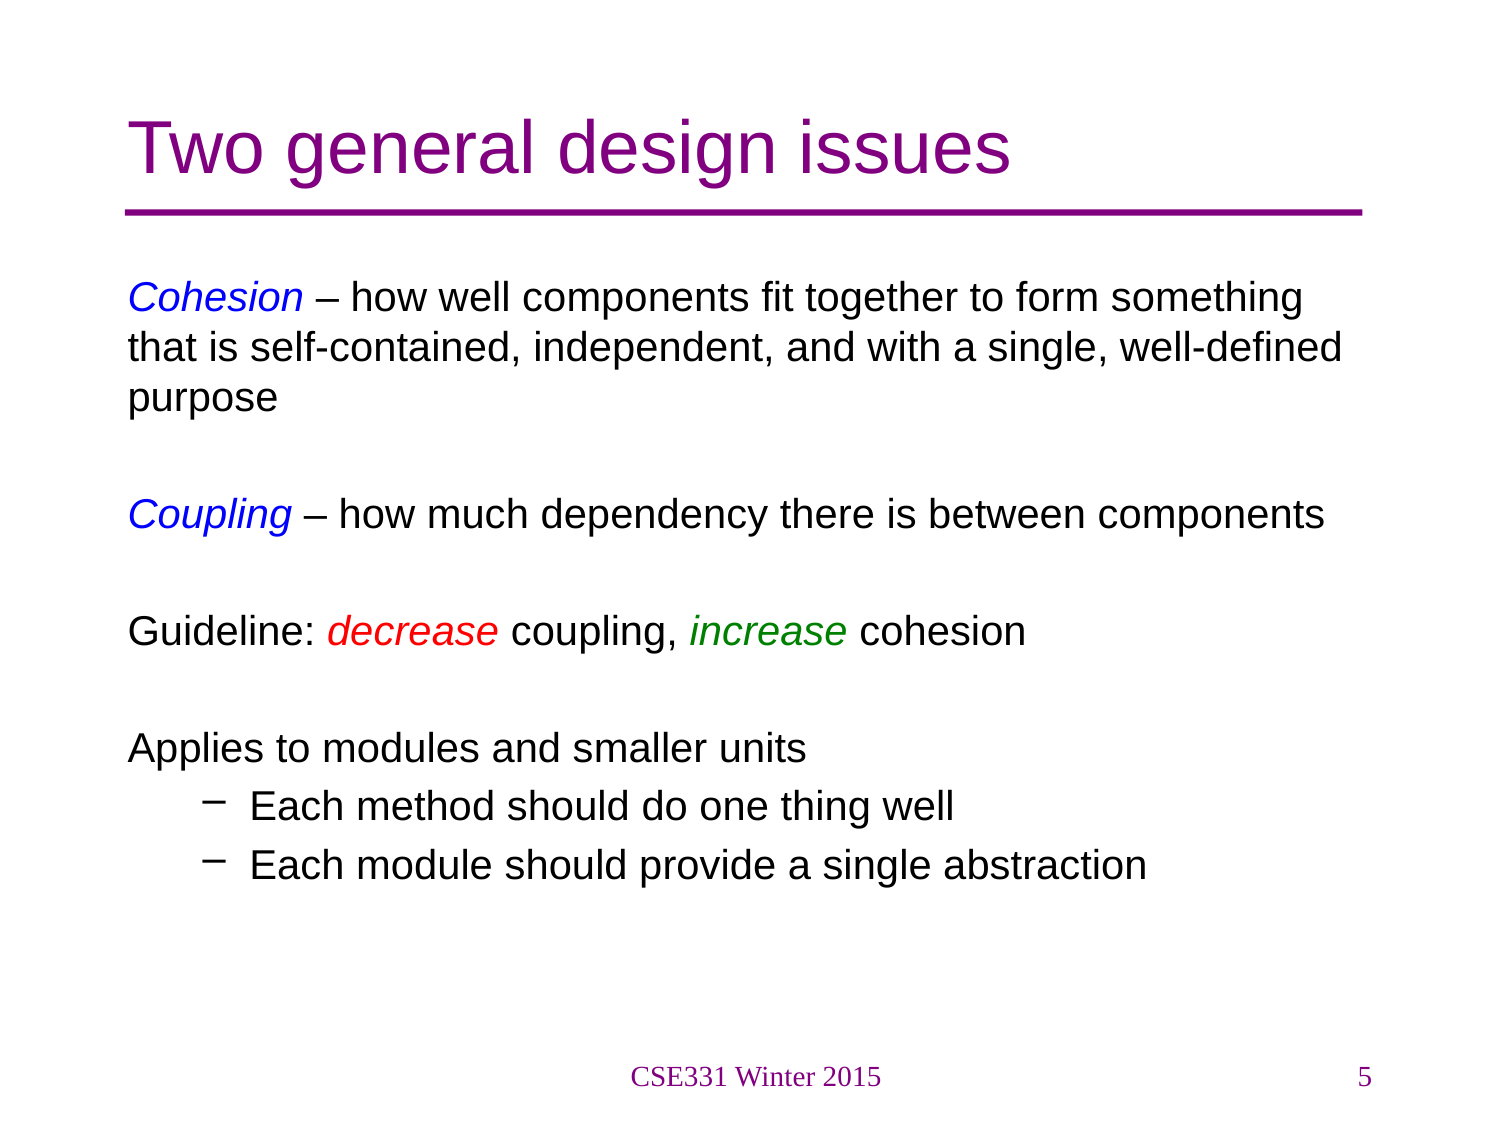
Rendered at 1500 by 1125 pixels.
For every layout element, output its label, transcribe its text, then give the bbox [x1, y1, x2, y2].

footer CSE331 Winter 2015 [474, 1049, 1038, 1125]
title Two general design issues [112, 50, 1388, 238]
list Cohesion – how well components fit together to form something that is self-contained, independent, and with a single, well-defined purpose Coupling – how much dependency there is between components Guideline: decrease coupling, increase cohesion Applies to modules and smaller units Each method should do one thing well Each module should provide a single abstraction [112, 262, 1388, 1000]
slide_number 5 [1074, 1049, 1388, 1125]
